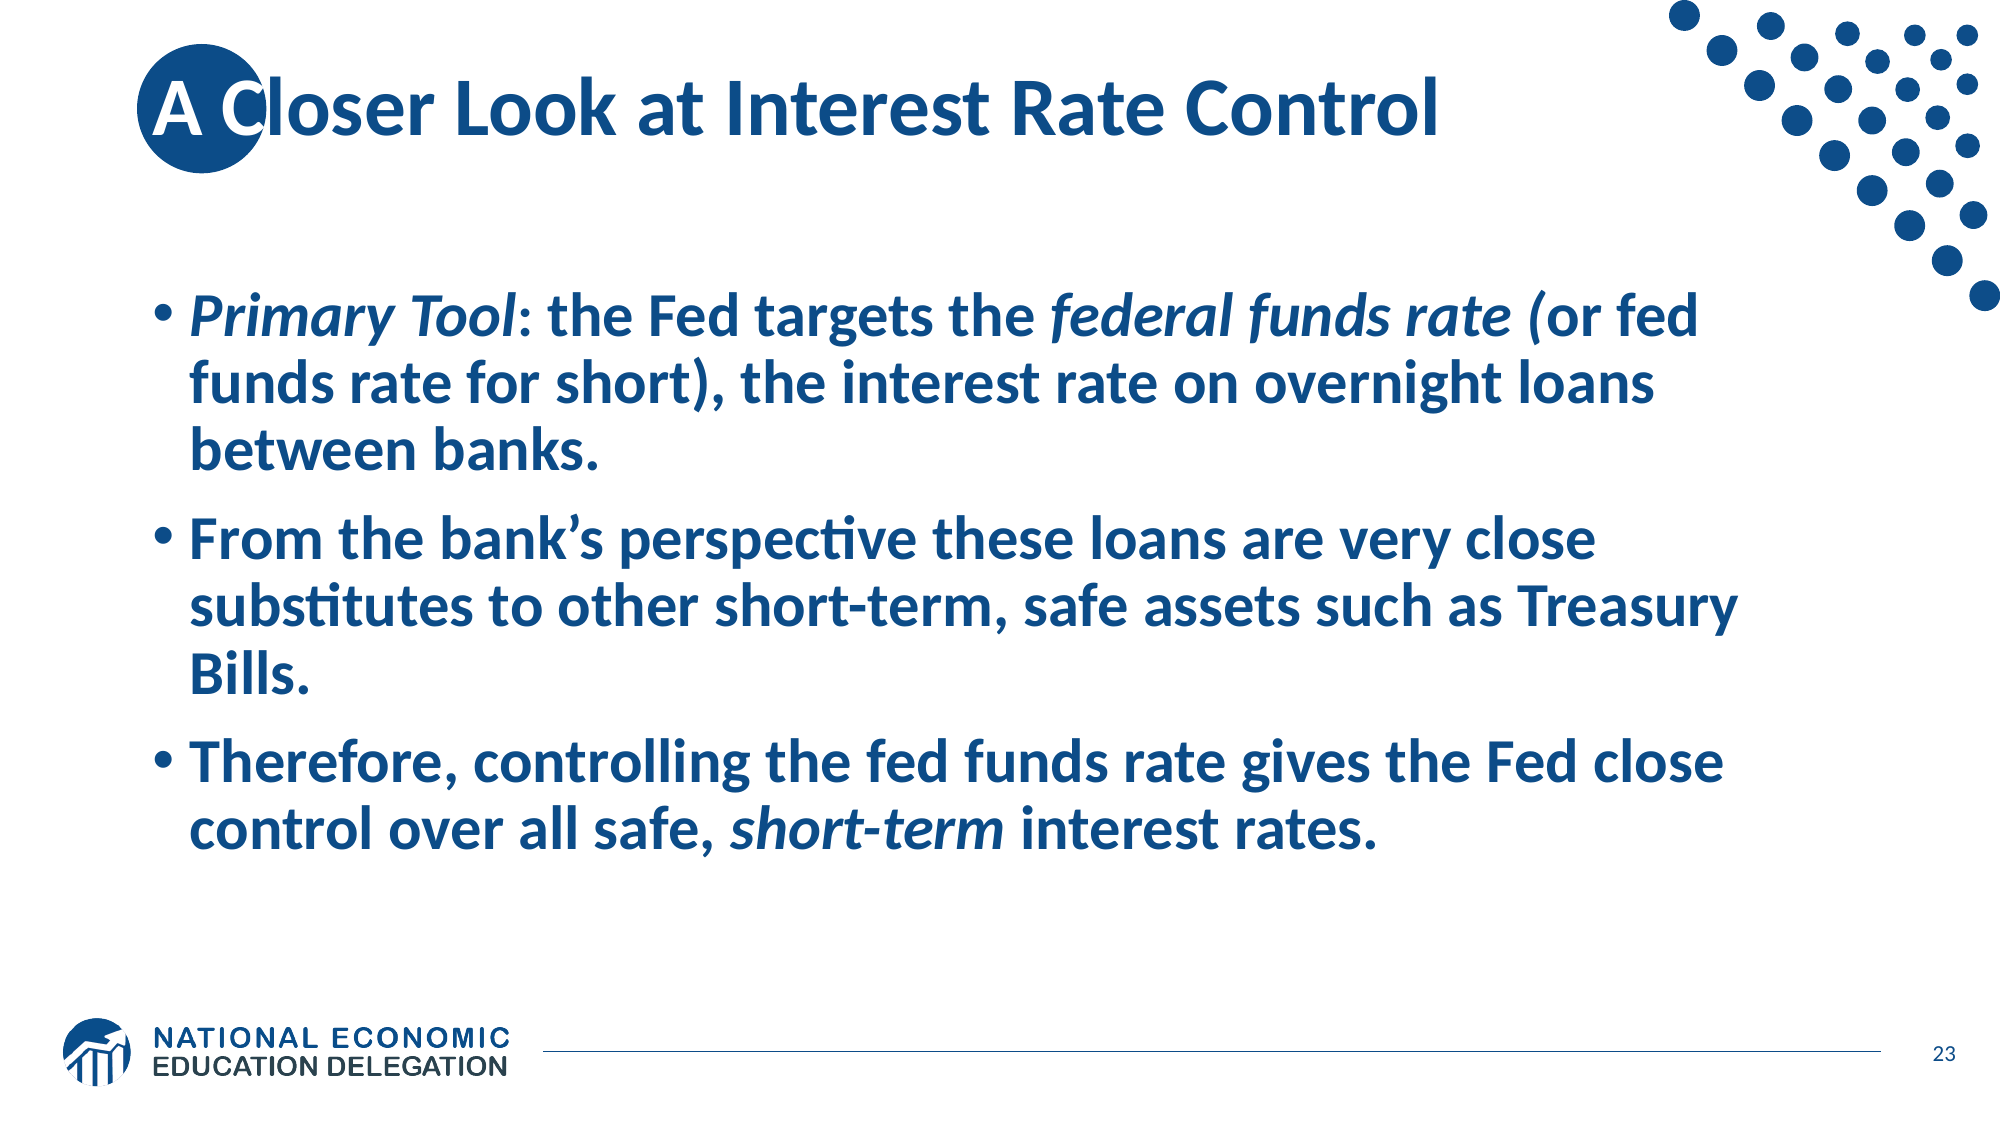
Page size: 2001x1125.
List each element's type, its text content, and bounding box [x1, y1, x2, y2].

list Primary Tool: the Fed targets the federal funds rate (or fed funds rate for short), the interest rate on overnight loans between banks. From the bank’s perspective these loans are very close substitutes to other short-term, safe assets such as Treasury Bills. Therefore, controlling the fed funds rate gives the Fed close control over all safe, short-term interest rates. [137, 257, 1863, 972]
title A Closer Look at Interest Rate Control [137, 0, 1863, 218]
slide_number 23 [1521, 1022, 1972, 1082]
picture [55, 1013, 520, 1091]
